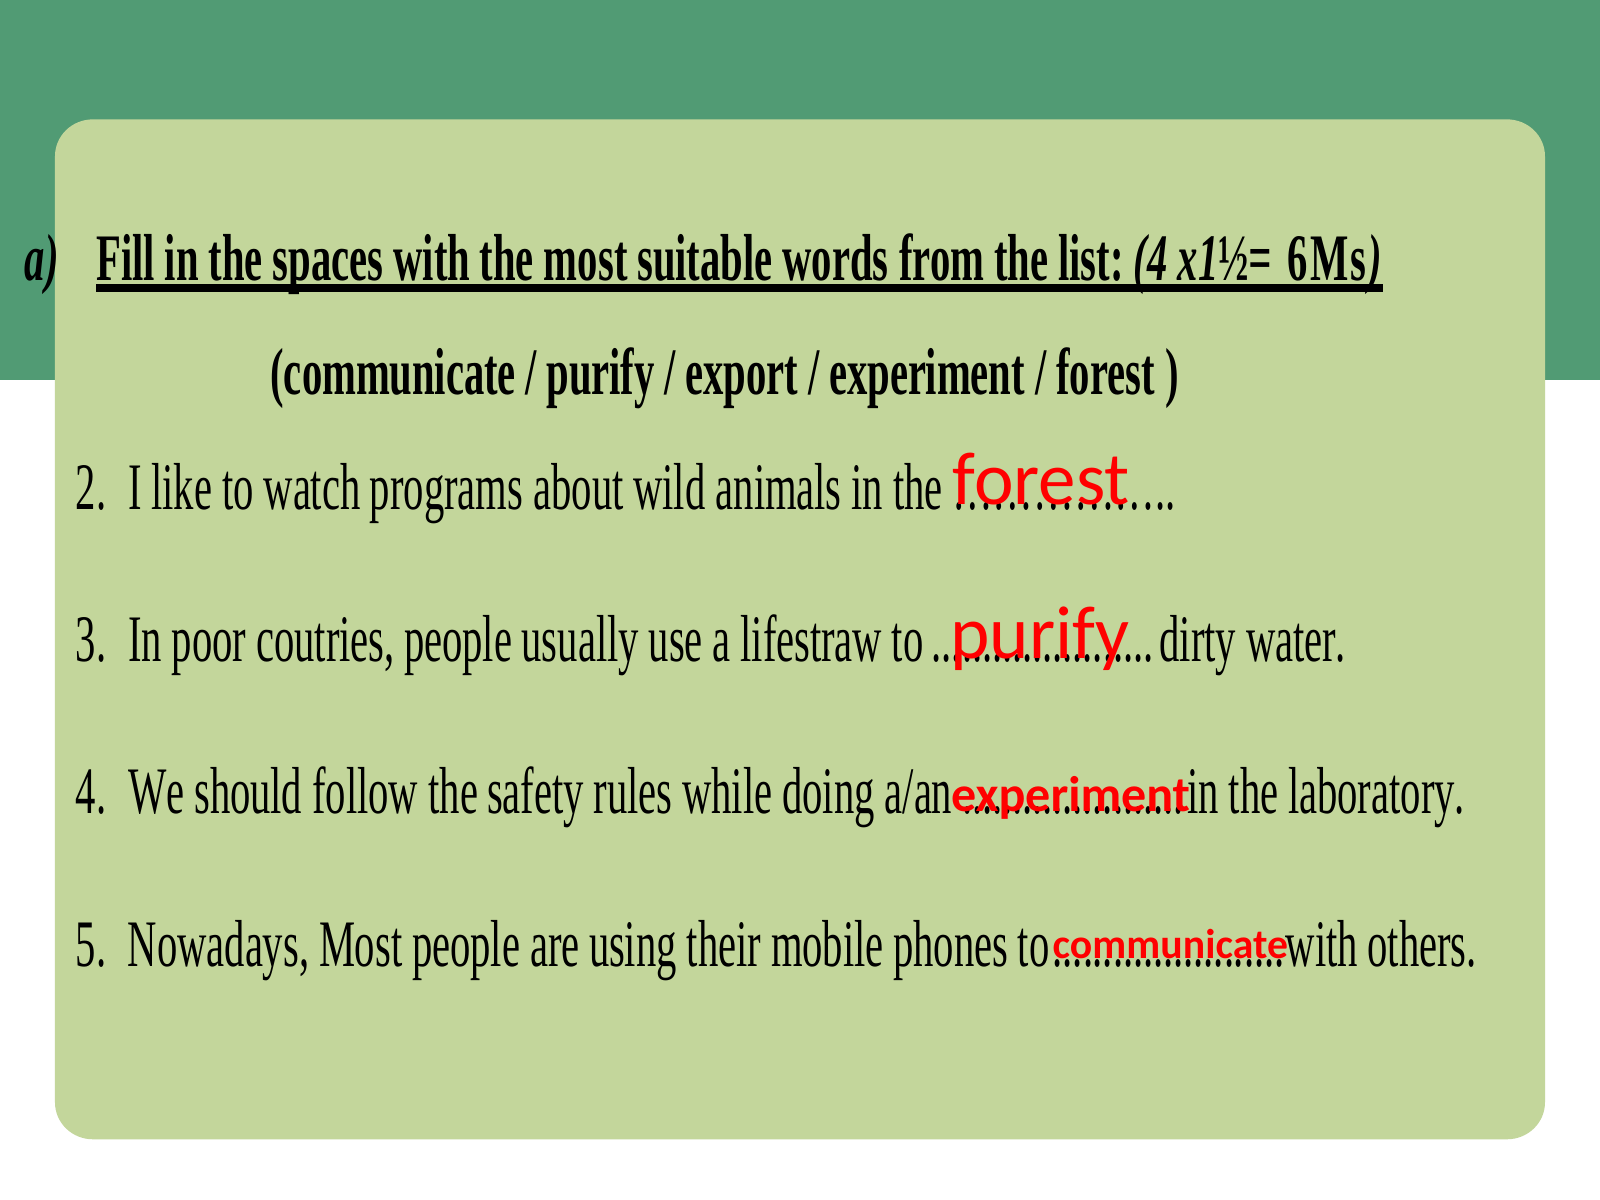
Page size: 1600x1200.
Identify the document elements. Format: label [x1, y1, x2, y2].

text_box [0, 0, 1600, 381]
picture [24, 218, 1600, 982]
text_box [54, 119, 1546, 218]
text_box [54, 993, 1546, 1140]
